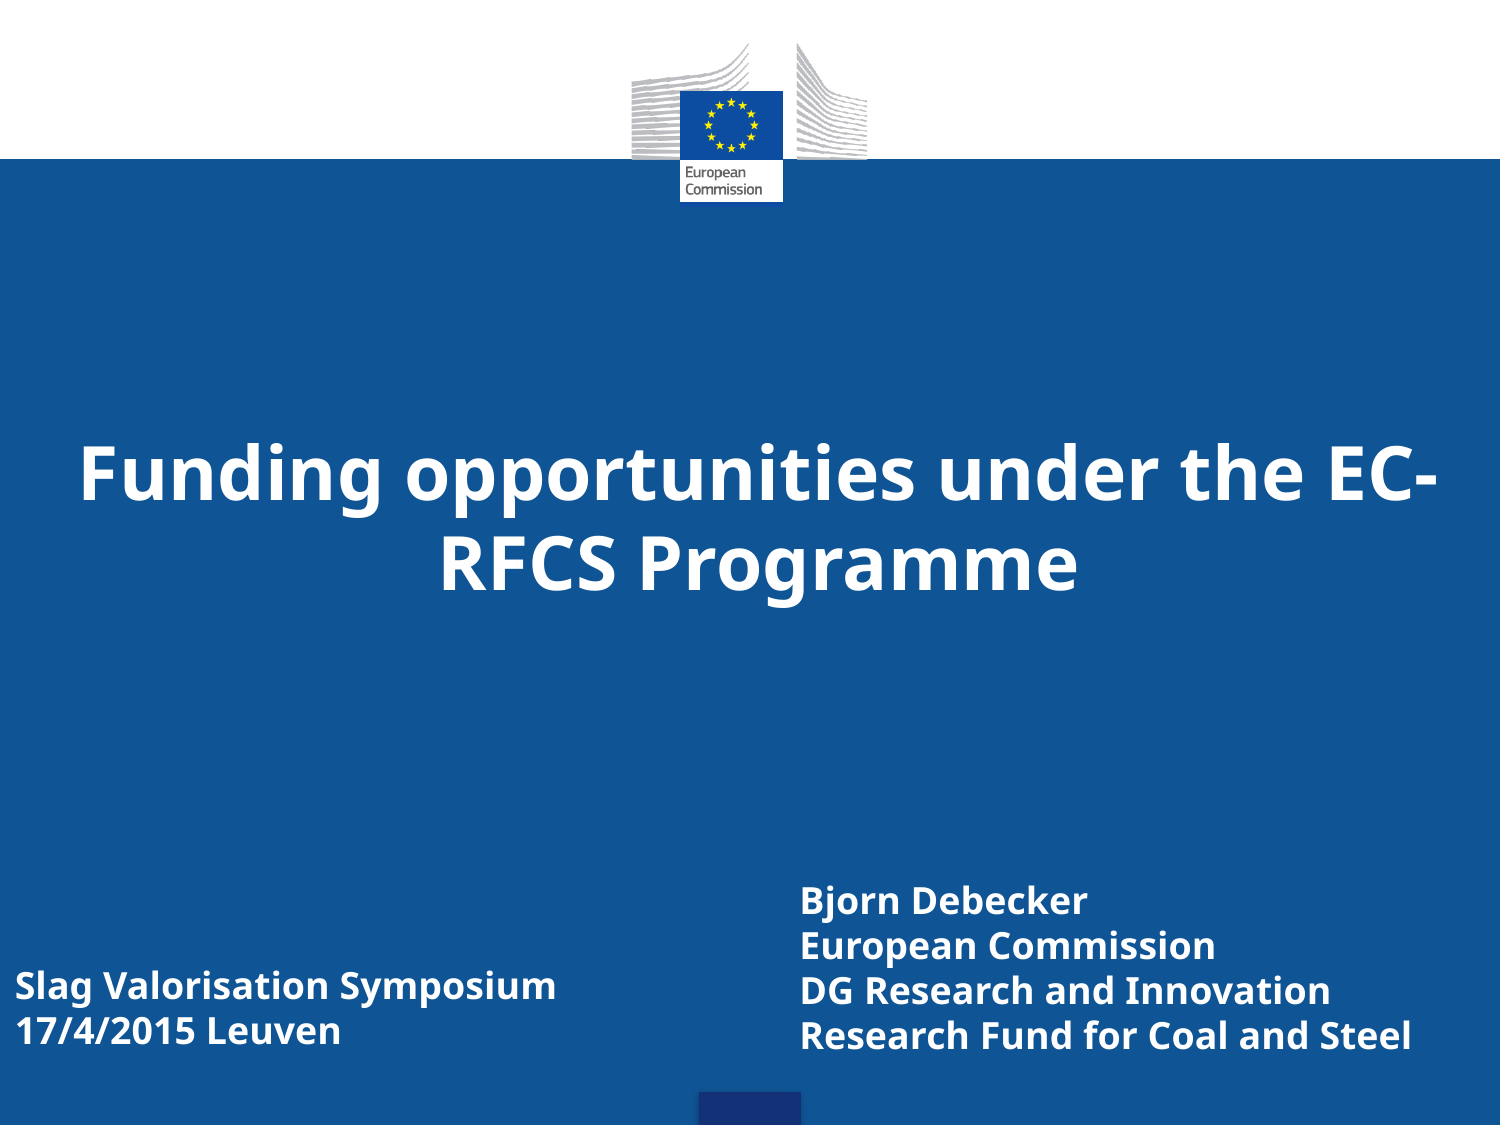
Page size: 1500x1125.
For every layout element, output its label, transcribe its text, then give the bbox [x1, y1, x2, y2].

text_box Slag Valorisation Symposium 17/4/2015 Leuven [0, 954, 733, 1067]
title Funding opportunities under the EC- RFCS Programme [29, 408, 1489, 622]
text_box Bjorn Debecker European Commission DG Research and Innovation Research Fund for Coal and Steel [784, 869, 1500, 1095]
